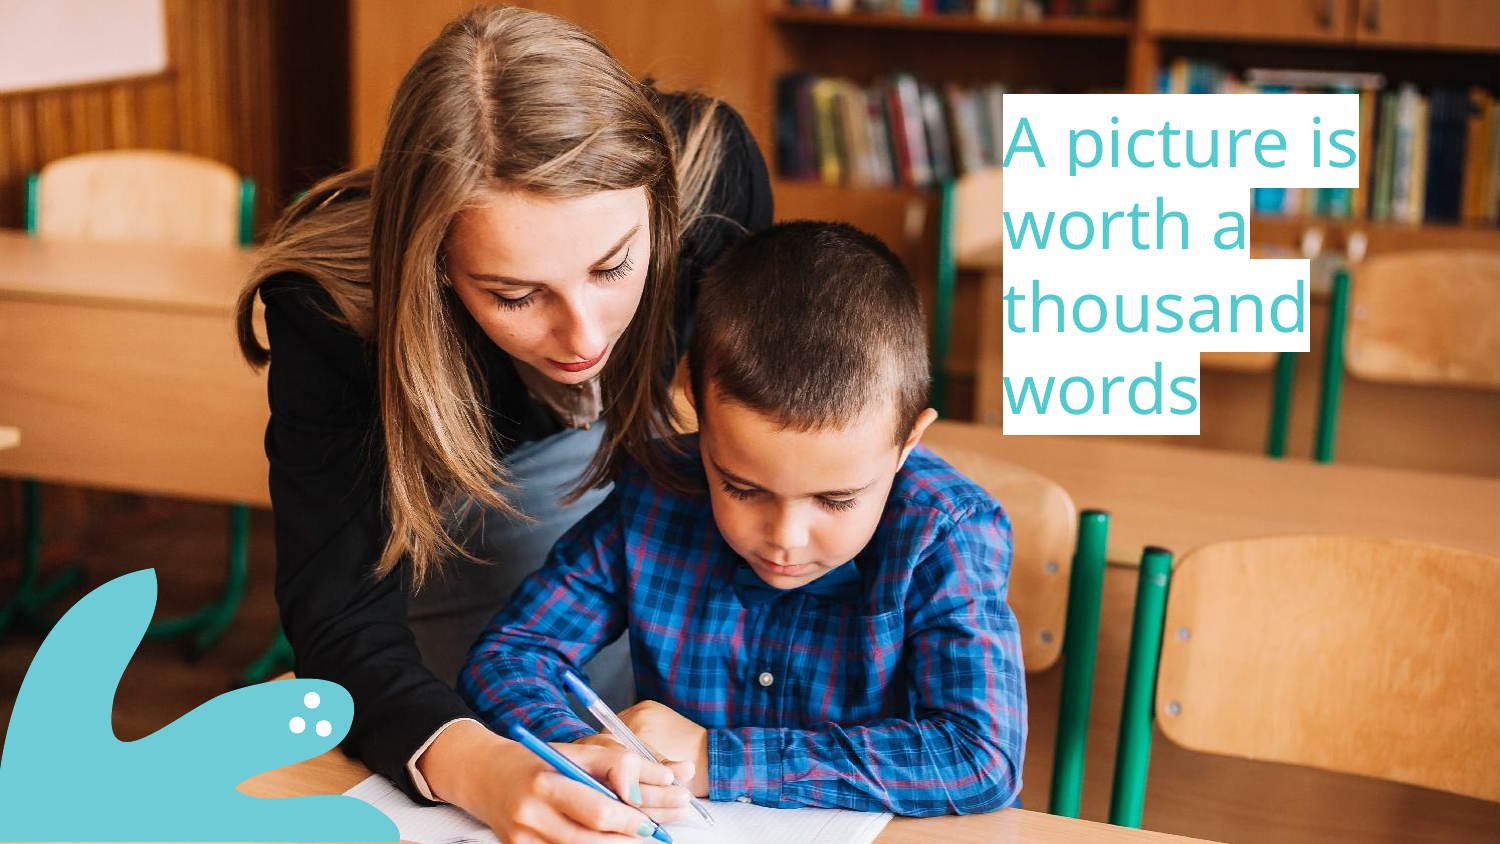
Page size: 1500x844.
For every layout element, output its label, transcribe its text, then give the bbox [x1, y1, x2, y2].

title A picture is worth a thousand words [987, 88, 1500, 439]
picture [0, 0, 1500, 844]
